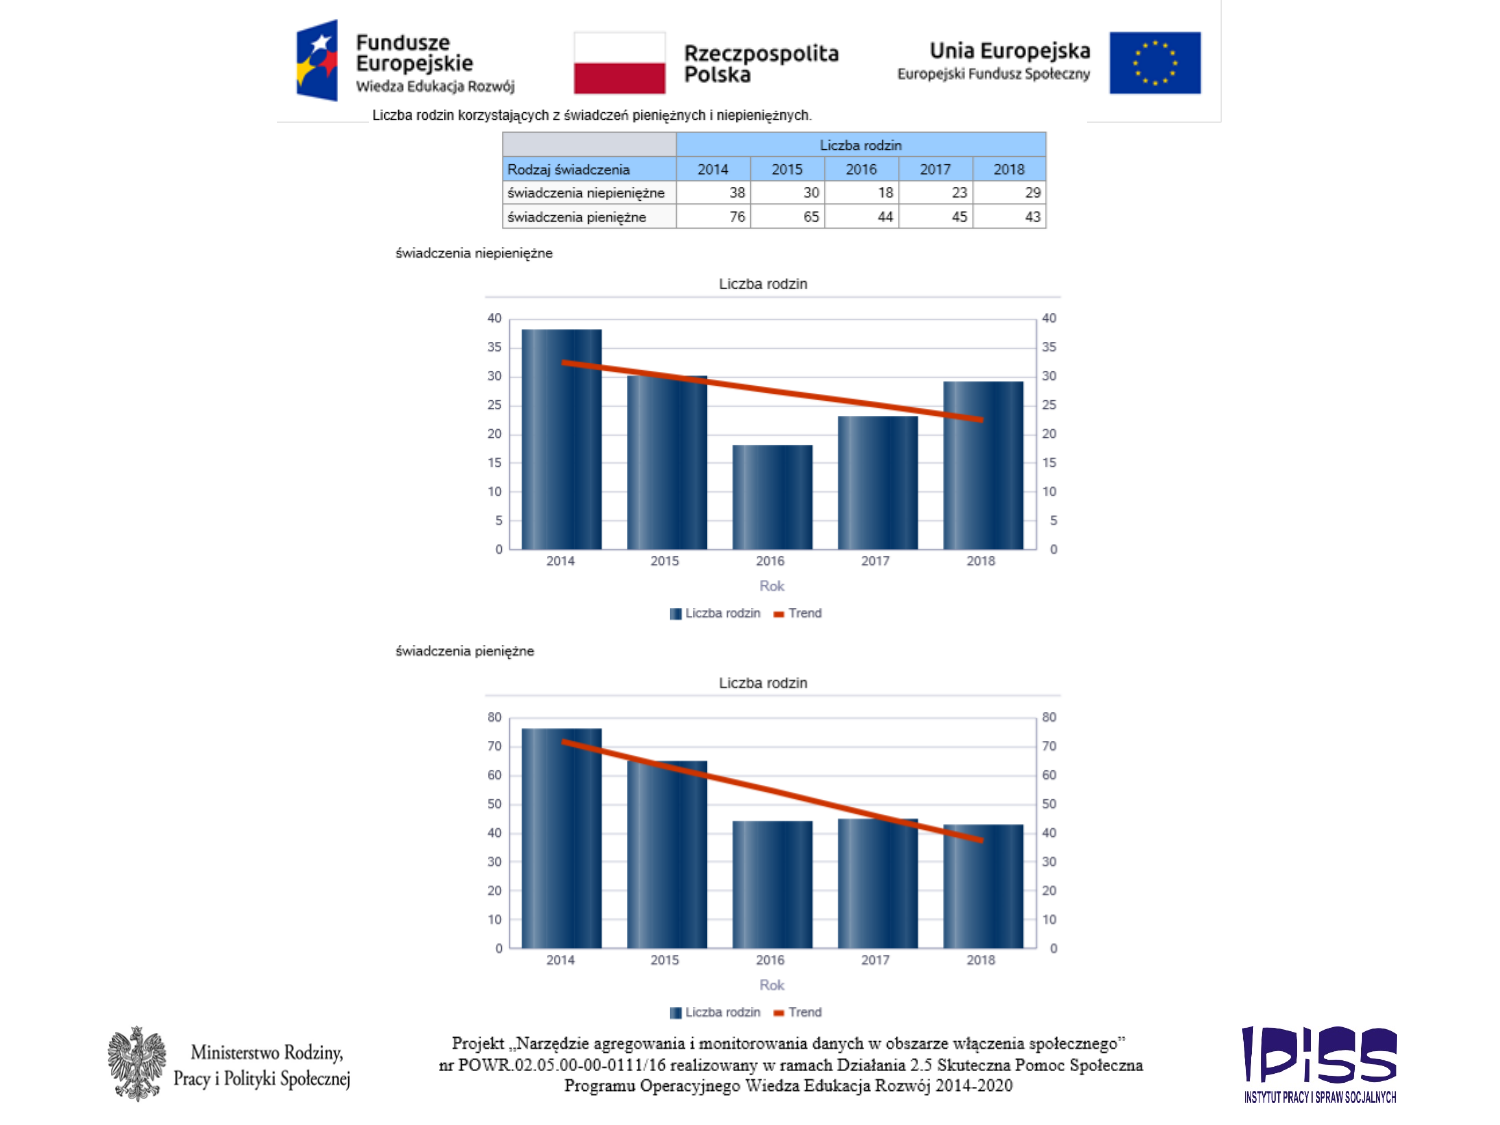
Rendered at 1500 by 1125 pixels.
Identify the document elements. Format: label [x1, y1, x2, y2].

picture [277, 0, 1223, 1101]
picture [1242, 1026, 1397, 1103]
picture [94, 1006, 367, 1115]
